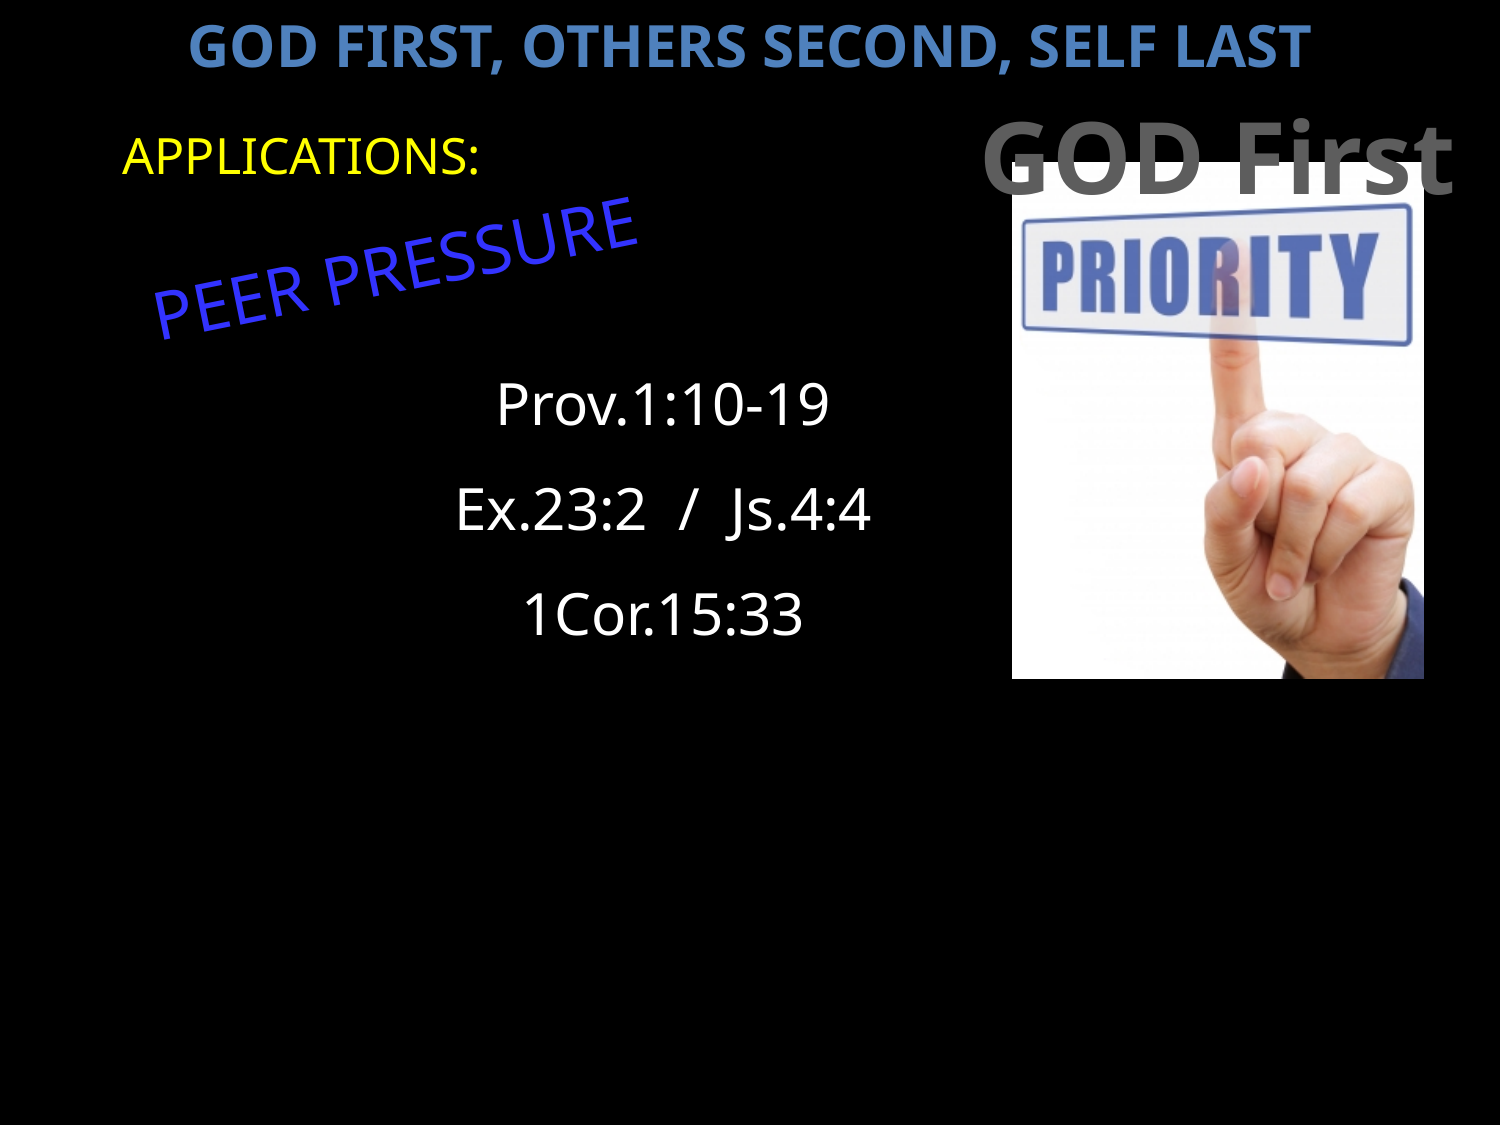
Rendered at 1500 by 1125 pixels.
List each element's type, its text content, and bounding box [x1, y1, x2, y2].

text_box APPLICATIONS: [108, 117, 497, 192]
text_box God First, Others Second, Self Last [0, 1, 1500, 87]
text_box PEER PRESSURE [129, 167, 661, 365]
text_box GOD First [964, 86, 1472, 222]
picture [1012, 162, 1424, 679]
text_box Prov.1:10-19 Ex.23:2 / Js.4:4 1Cor.15:33 [439, 324, 888, 655]
